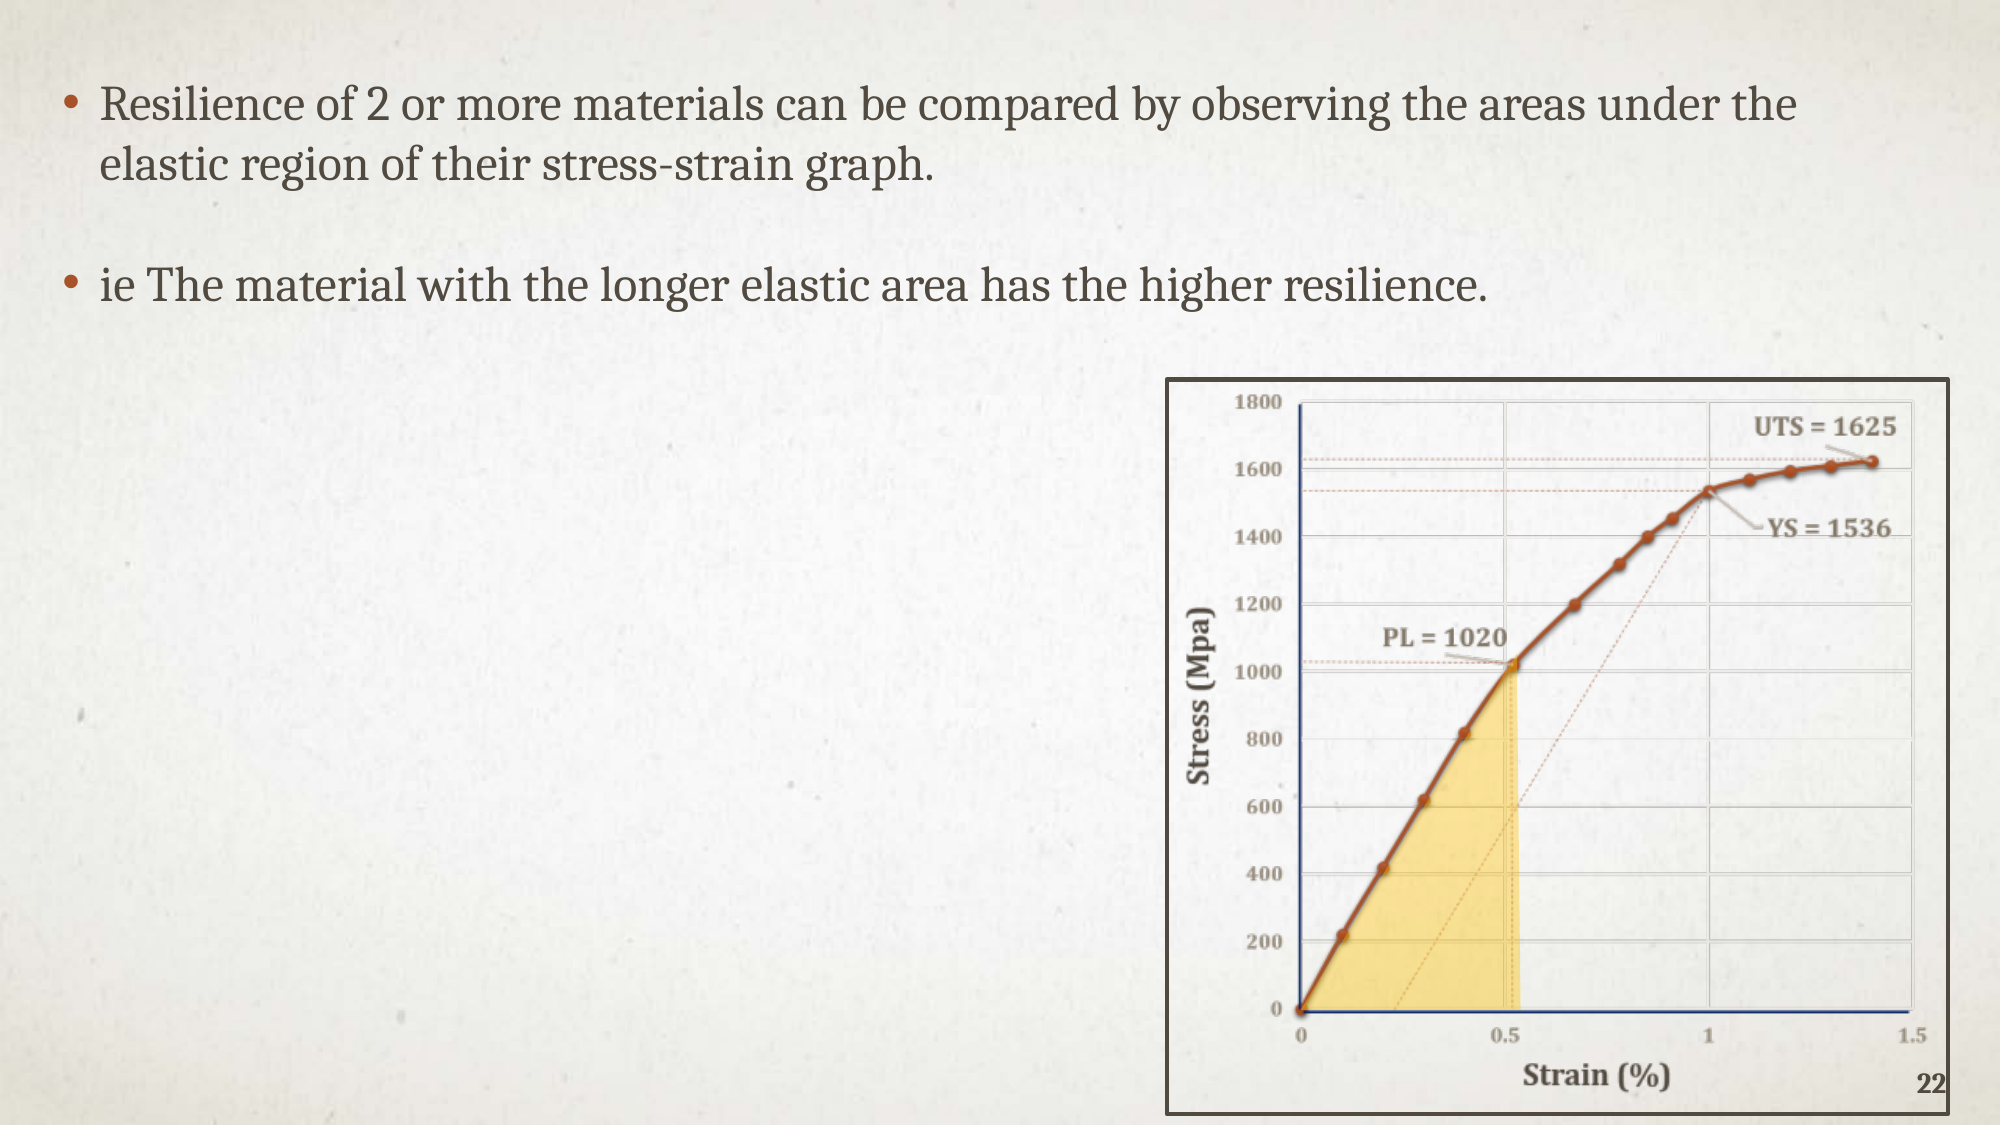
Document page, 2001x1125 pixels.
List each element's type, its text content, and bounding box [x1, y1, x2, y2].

text_box [1300, 653, 1521, 1010]
picture [0, 0, 2000, 1125]
text_box Resilience of 2 or more materials can be compared by observing the areas under the elastic region of their stress-strain graph. ie The material with the longer elastic area has the higher resilience. [60, 68, 1896, 312]
text_box [1166, 379, 1948, 1114]
text_box 22 [1912, 1063, 1956, 1099]
